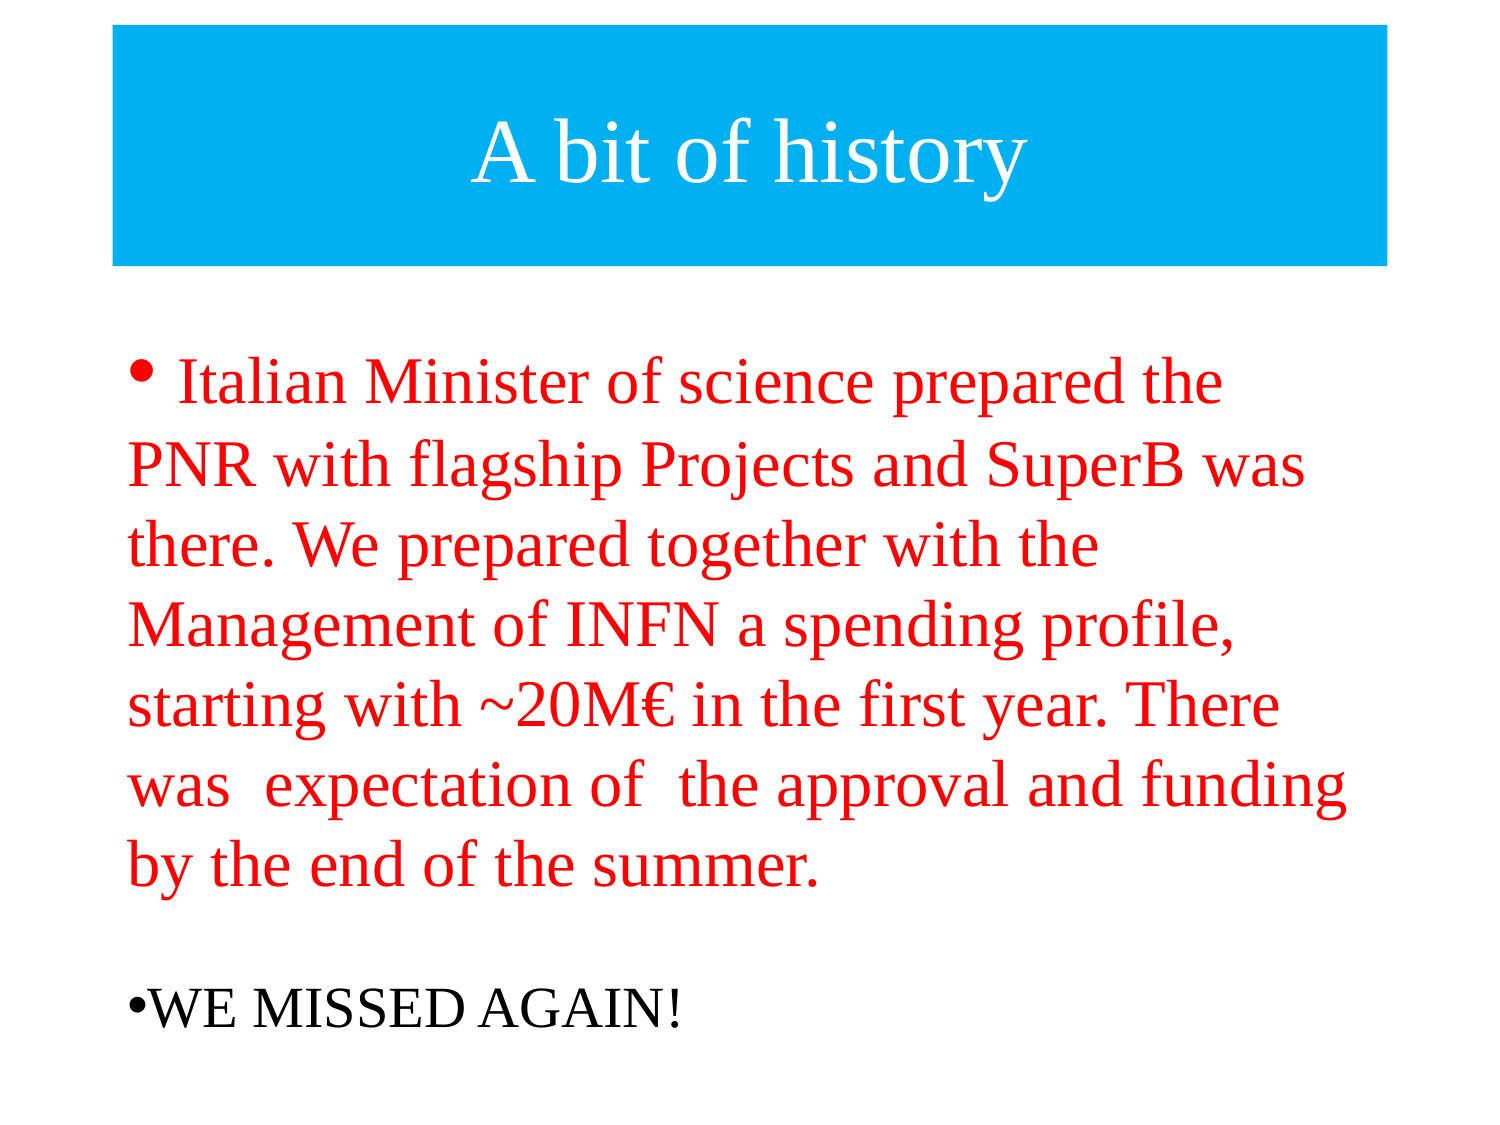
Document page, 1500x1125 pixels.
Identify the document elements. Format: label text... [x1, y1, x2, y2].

title A bit of history [112, 24, 1388, 267]
text_box Italian Minister of science prepared the PNR with flagship Projects and SuperB was there. We prepared together with the Management of INFN a spending profile, starting with ~20M€ in the first year. There was expectation of the approval and funding by the end of the summer. WE MISSED AGAIN! [112, 312, 1388, 1125]
